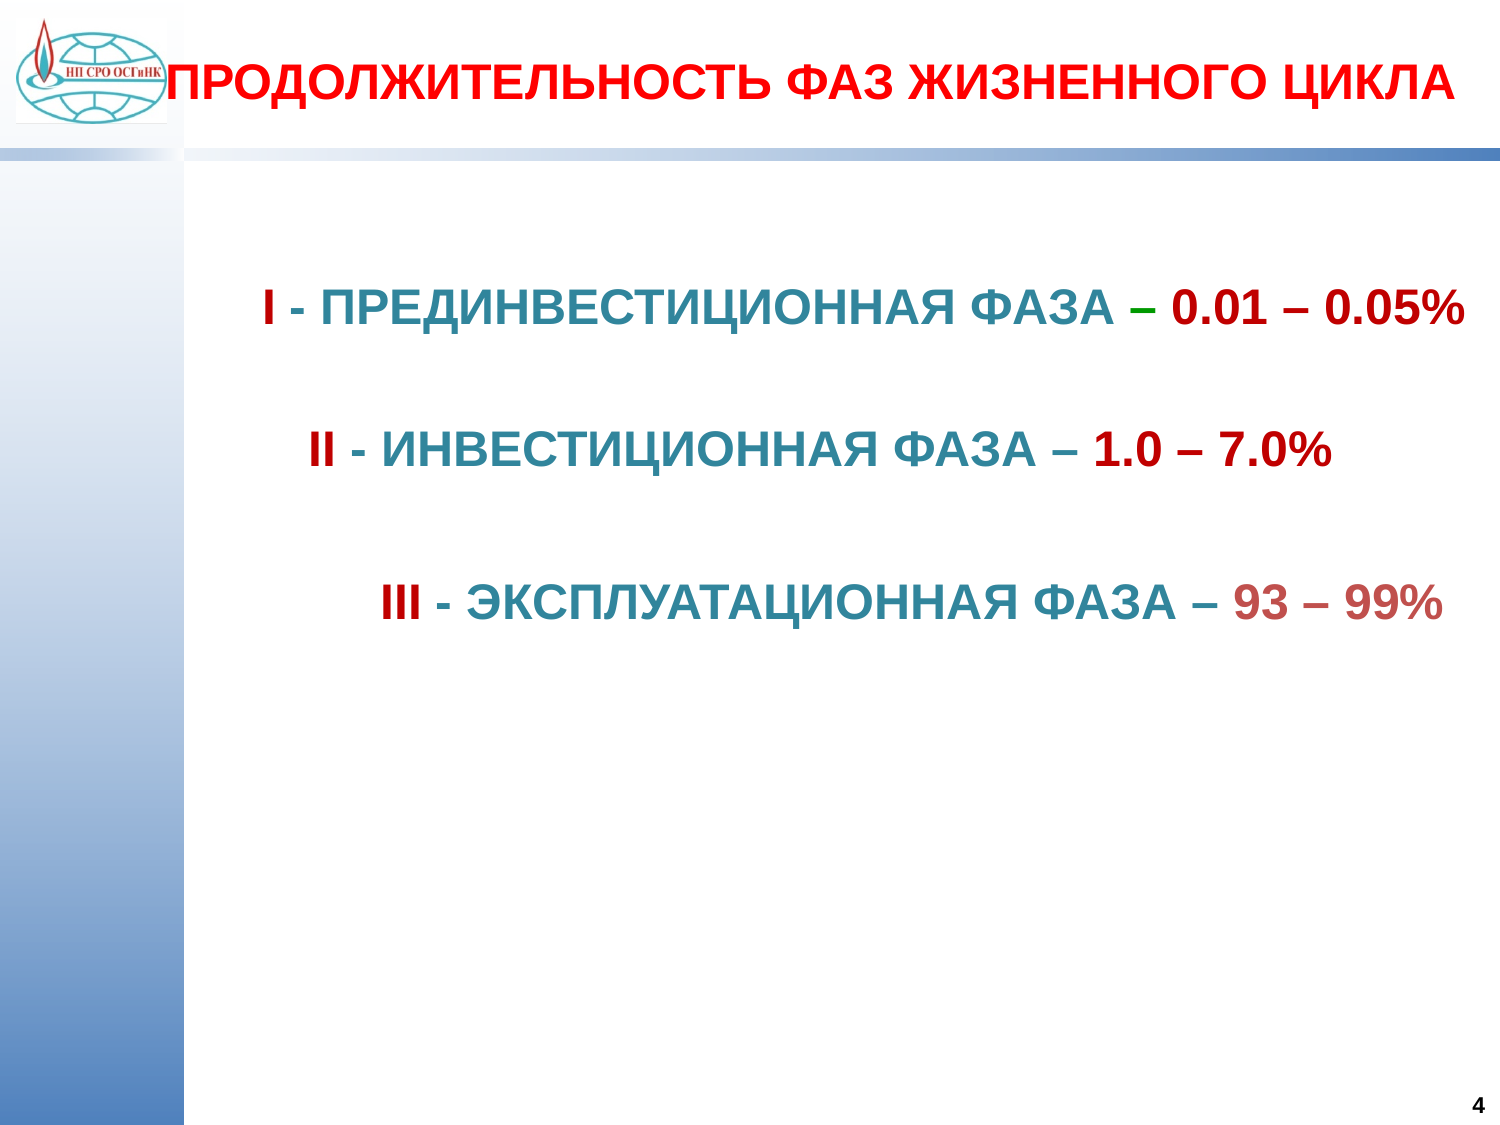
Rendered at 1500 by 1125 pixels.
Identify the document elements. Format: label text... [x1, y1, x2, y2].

text_box II - ИНВЕСТИЦИОННАЯ ФАЗА – 1.0 – 7.0% [206, 408, 1435, 484]
picture [16, 18, 167, 124]
text_box ПРОДОЛЖИТЕЛЬНОСТЬ ФАЗ ЖИЗНЕННОГО ЦИКЛА [135, 42, 1500, 118]
text_box I - ПРЕДИНВЕСТИЦИОННАЯ ФАЗА – 0.01 – 0.05% [228, 267, 1500, 342]
text_box III - ЭКСПЛУАТАЦИОННАЯ ФАЗА – 93 – 99% [324, 562, 1500, 638]
